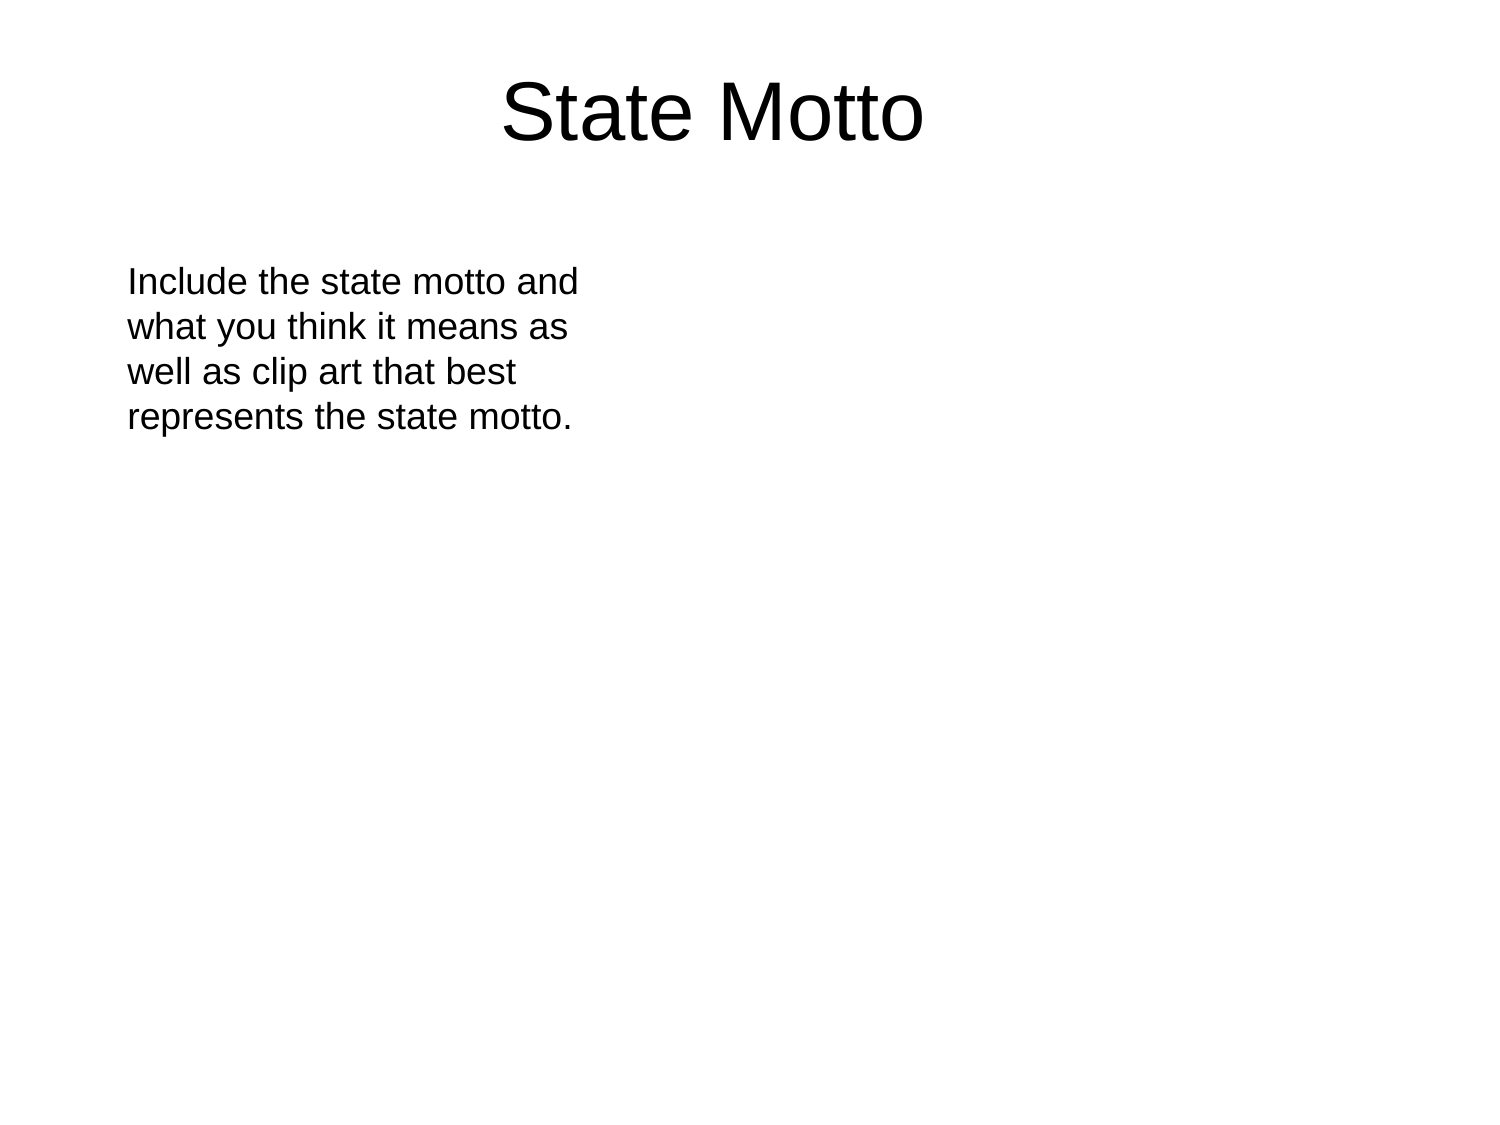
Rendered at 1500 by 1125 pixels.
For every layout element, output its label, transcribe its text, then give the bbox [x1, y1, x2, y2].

text_box State Motto [87, 50, 1363, 165]
text_box Include the state motto and what you think it means as well as clip art that best represents the state motto. [112, 249, 638, 445]
